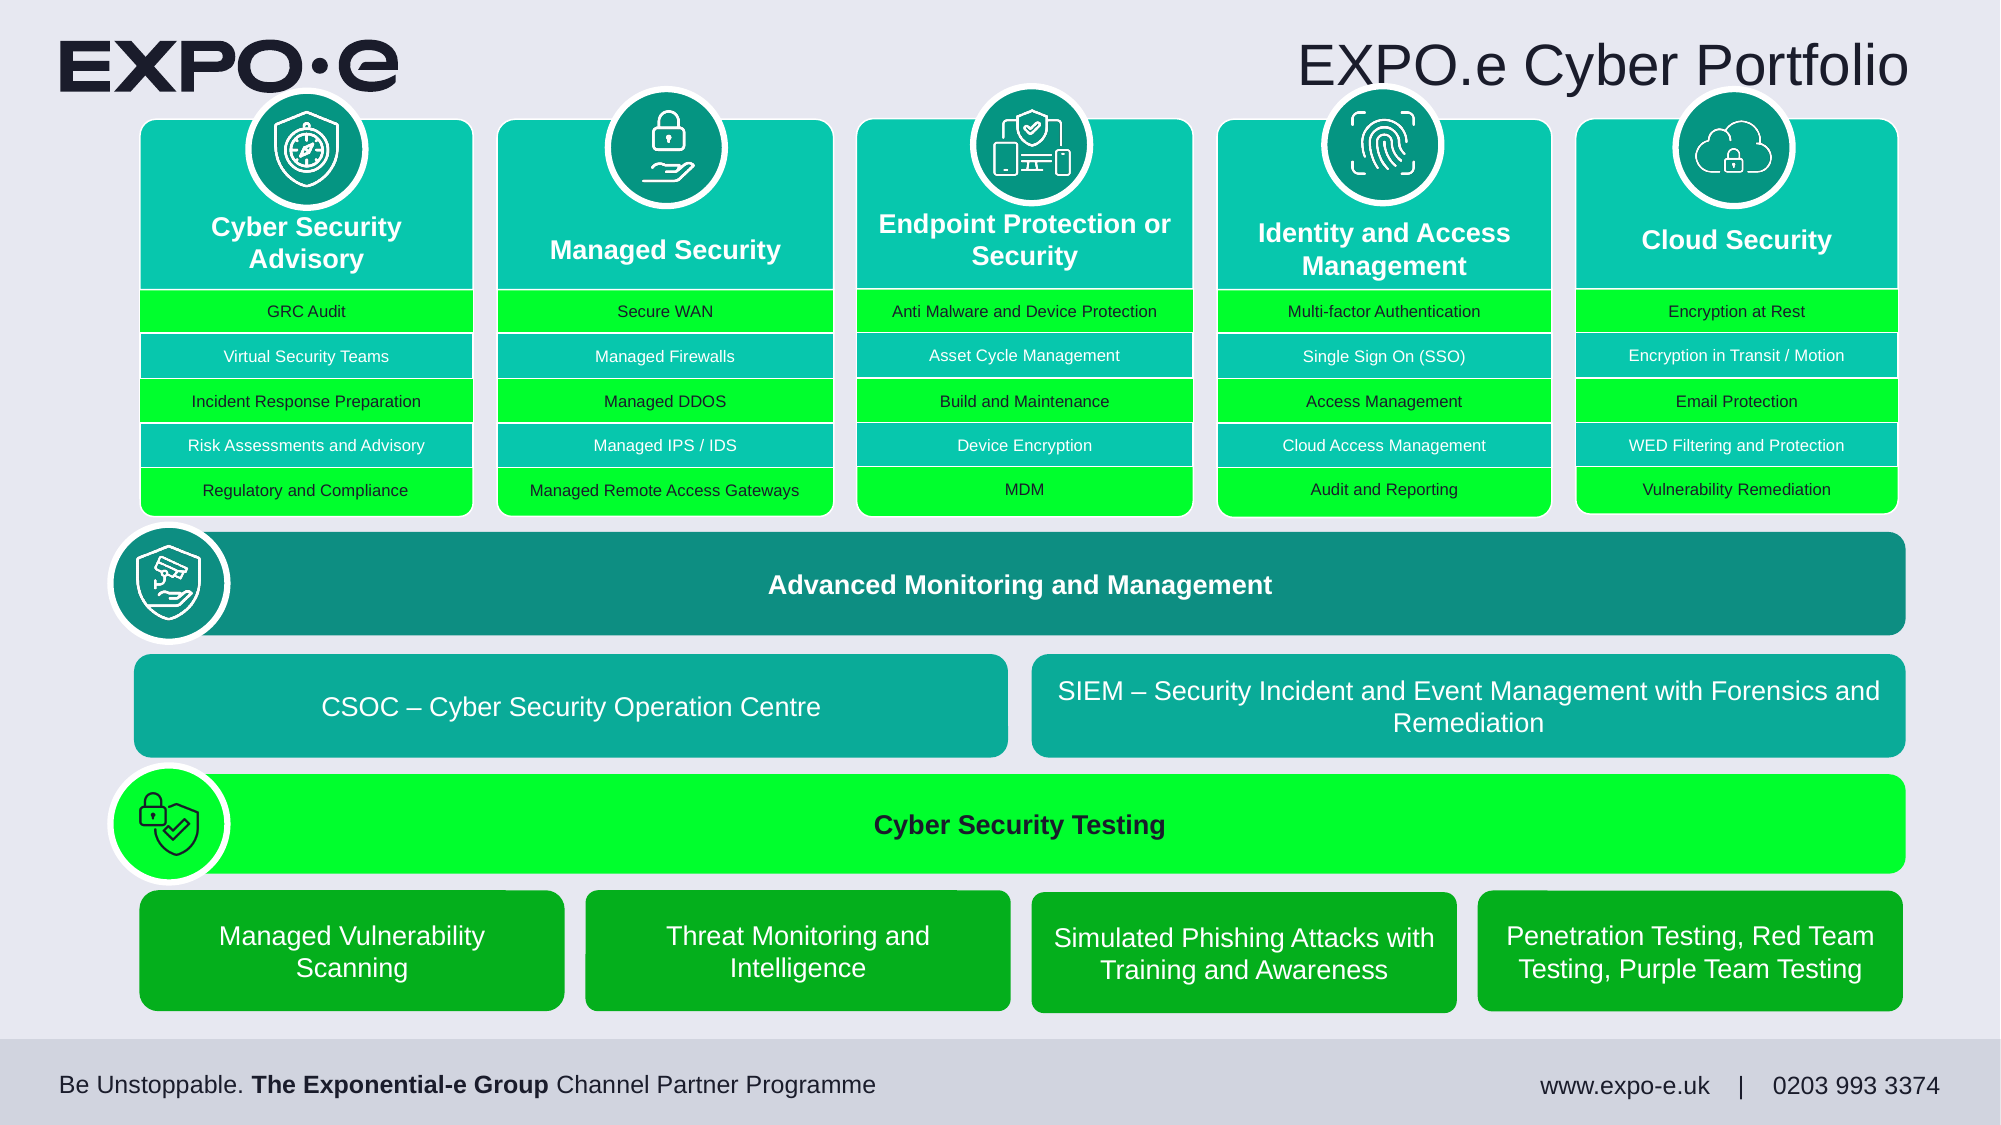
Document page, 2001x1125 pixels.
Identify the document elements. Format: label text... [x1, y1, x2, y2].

text_box Managed Vulnerability Scanning [139, 890, 565, 1012]
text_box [972, 85, 1091, 204]
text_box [139, 118, 474, 517]
text_box Threat Monitoring and Intelligence [585, 890, 1011, 1012]
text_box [1216, 118, 1553, 518]
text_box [1324, 85, 1442, 204]
text_box Simulated Phishing Attacks with Training and Awareness [1031, 892, 1457, 1014]
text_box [248, 90, 366, 208]
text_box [1675, 88, 1793, 207]
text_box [110, 524, 228, 642]
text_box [607, 88, 726, 207]
text_box CSOC – Cyber Security Operation Centre [133, 654, 1009, 758]
text_box SIEM – Security Incident and Event Management with Forensics and Remediation [1031, 654, 1906, 758]
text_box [496, 118, 834, 517]
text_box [110, 765, 228, 883]
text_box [856, 118, 1194, 518]
text_box Cyber Security Testing [232, 774, 1906, 874]
text_box Advanced Monitoring and Management [232, 531, 1906, 636]
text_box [1575, 118, 1899, 515]
text_box Penetration Testing, Red Team Testing, Purple Team Testing [1477, 890, 1903, 1012]
title EXPO.e Cyber Portfolio [454, 1, 1925, 124]
